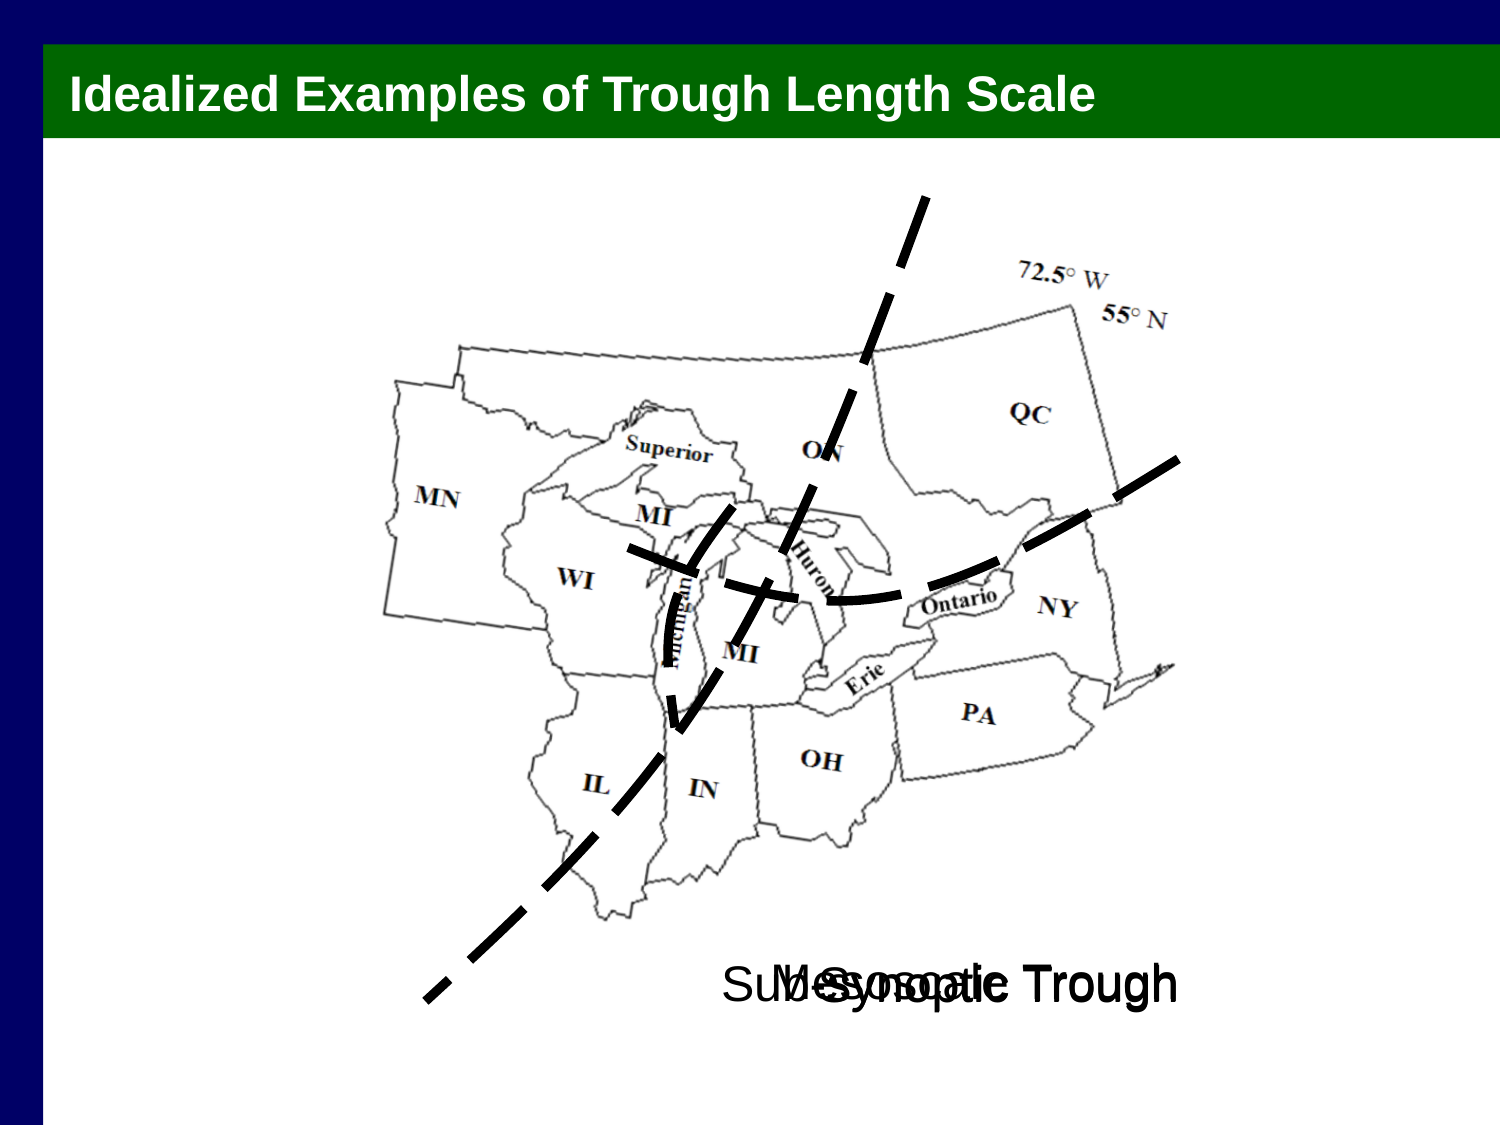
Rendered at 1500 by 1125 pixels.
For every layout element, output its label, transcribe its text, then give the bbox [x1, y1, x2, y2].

text_box Sub-synoptic Trough [706, 985, 1195, 1019]
picture [195, 130, 1394, 1057]
text_box Mesoscale Trough [755, 985, 1194, 1018]
text_box [919, 196, 927, 208]
text_box [425, 985, 445, 1002]
text_box Idealized Examples of Trough Length Scale [54, 54, 1472, 129]
